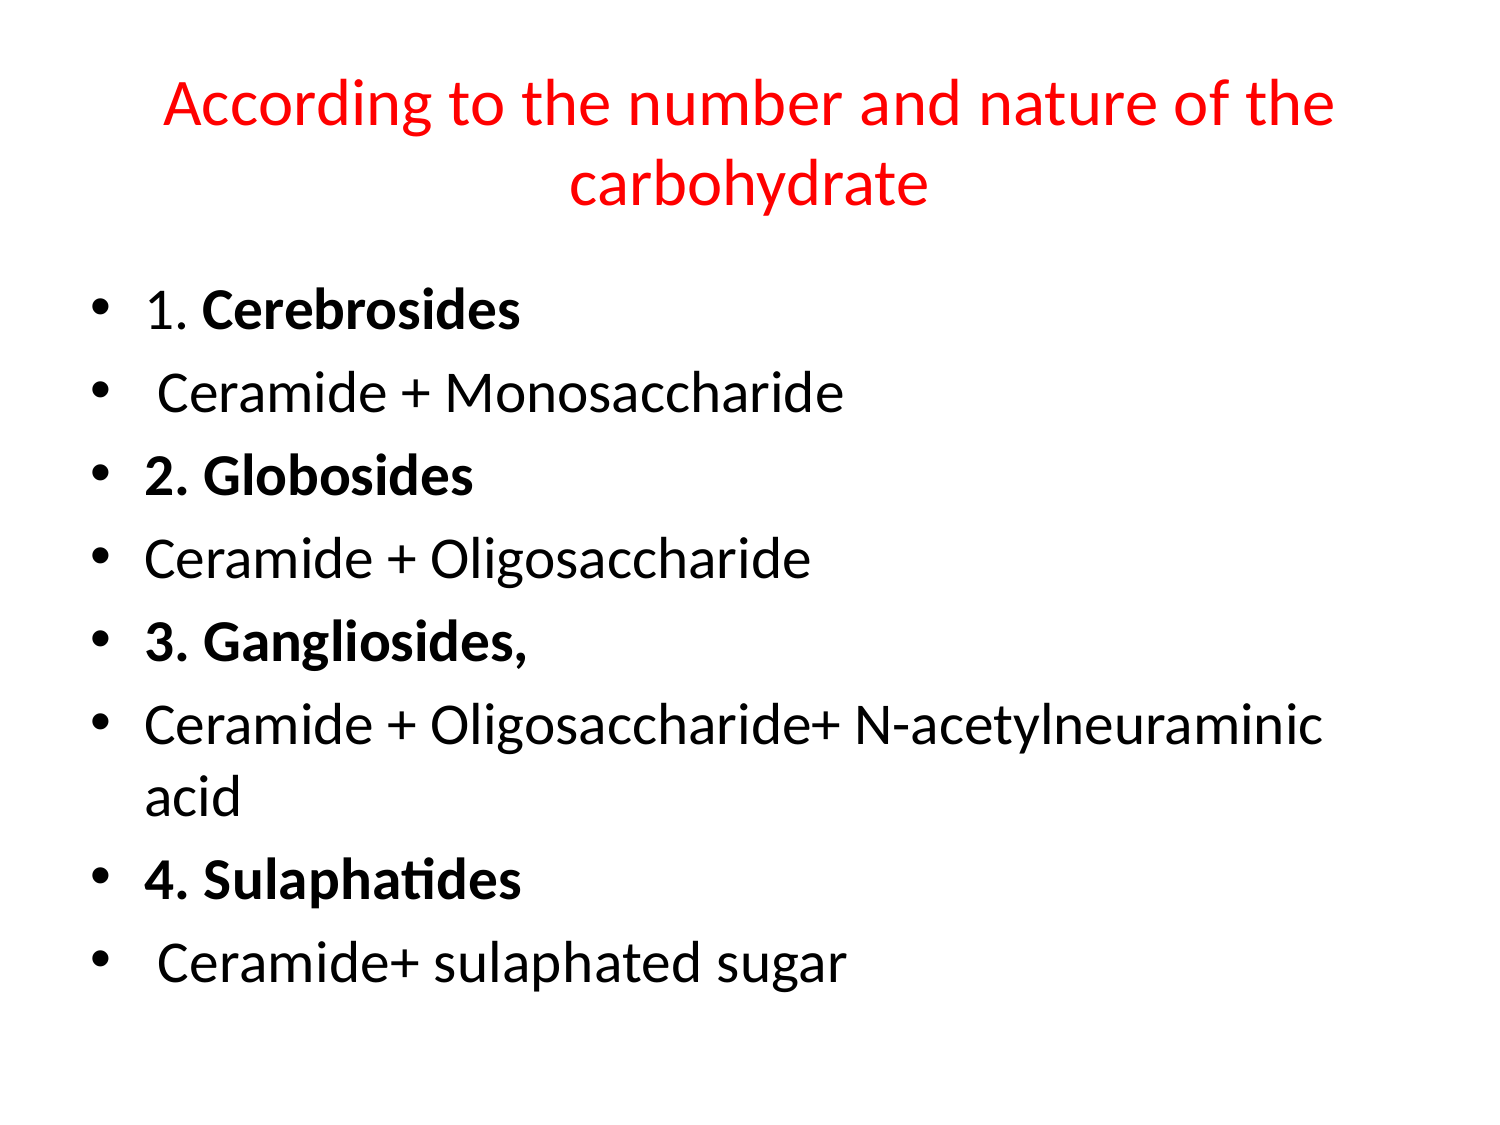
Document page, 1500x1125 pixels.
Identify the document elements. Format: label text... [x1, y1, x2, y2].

list 1. Cerebrosides Ceramide + Monosaccharide 2. Globosides Ceramide + Oligosaccharide 3. Gangliosides, Ceramide + Oligosaccharide+ N-acetylneuraminic acid 4. Sulaphatides Ceramide+ sulaphated sugar [75, 262, 1425, 1005]
title According to the number and nature of the carbohydrate [75, 45, 1425, 233]
